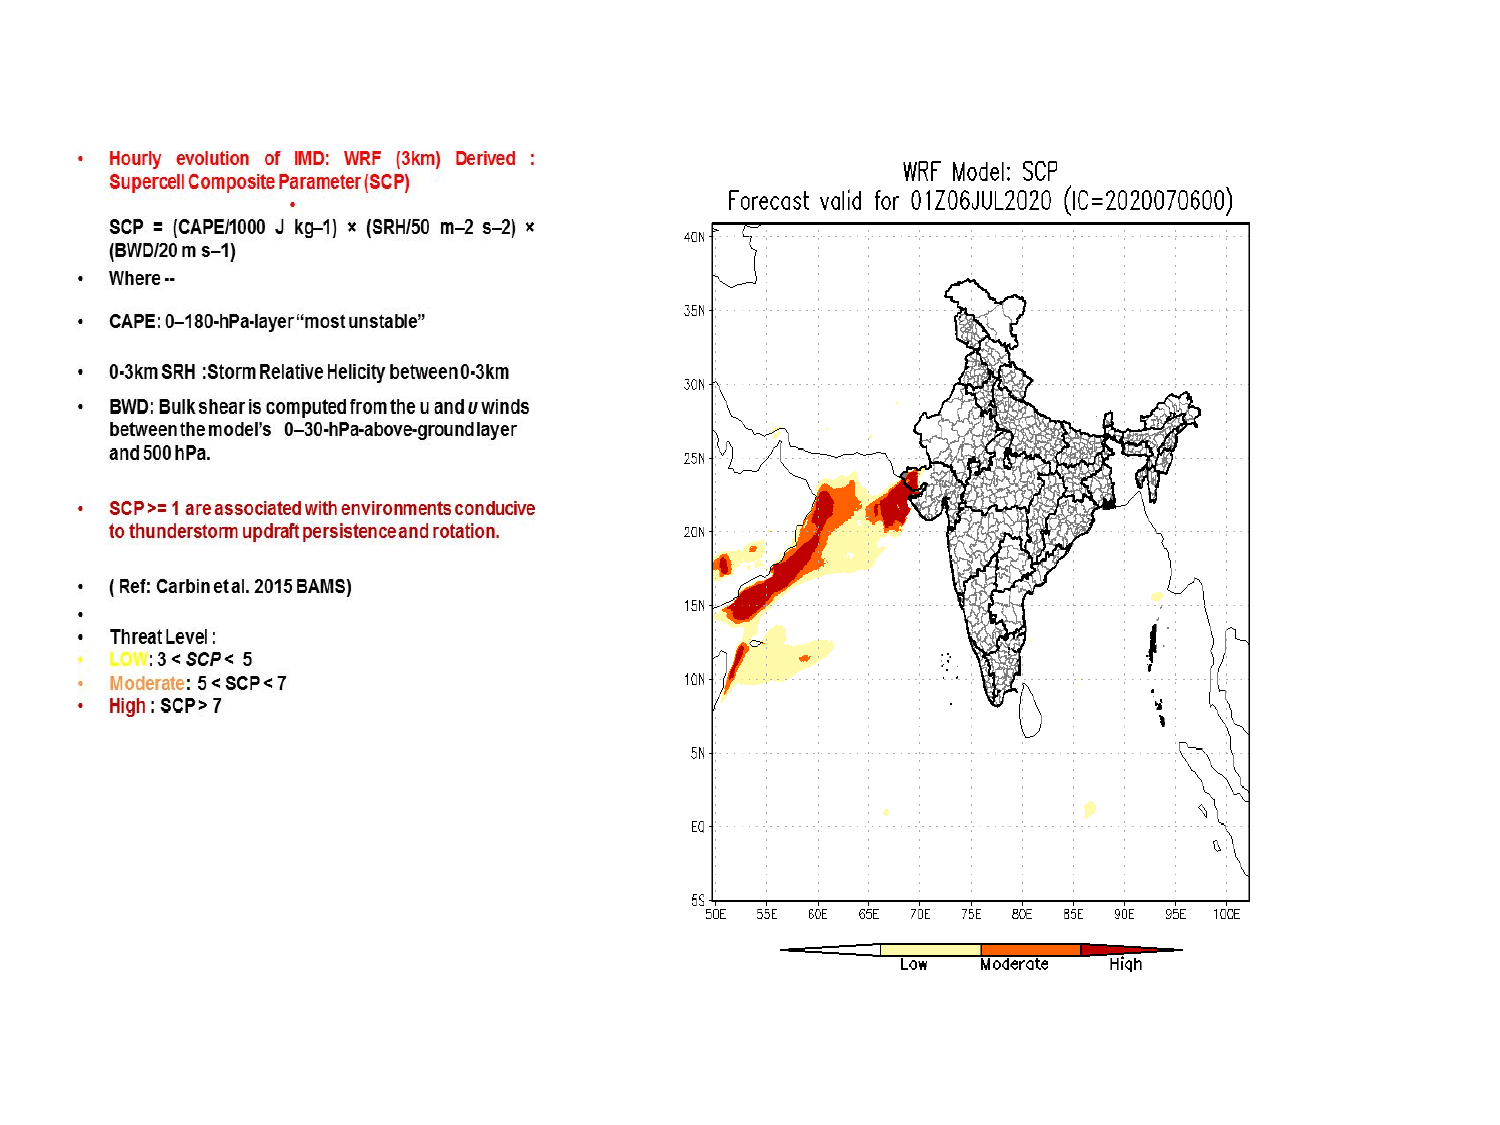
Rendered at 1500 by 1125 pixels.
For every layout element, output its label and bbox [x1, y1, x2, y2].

picture [74, 149, 1426, 976]
